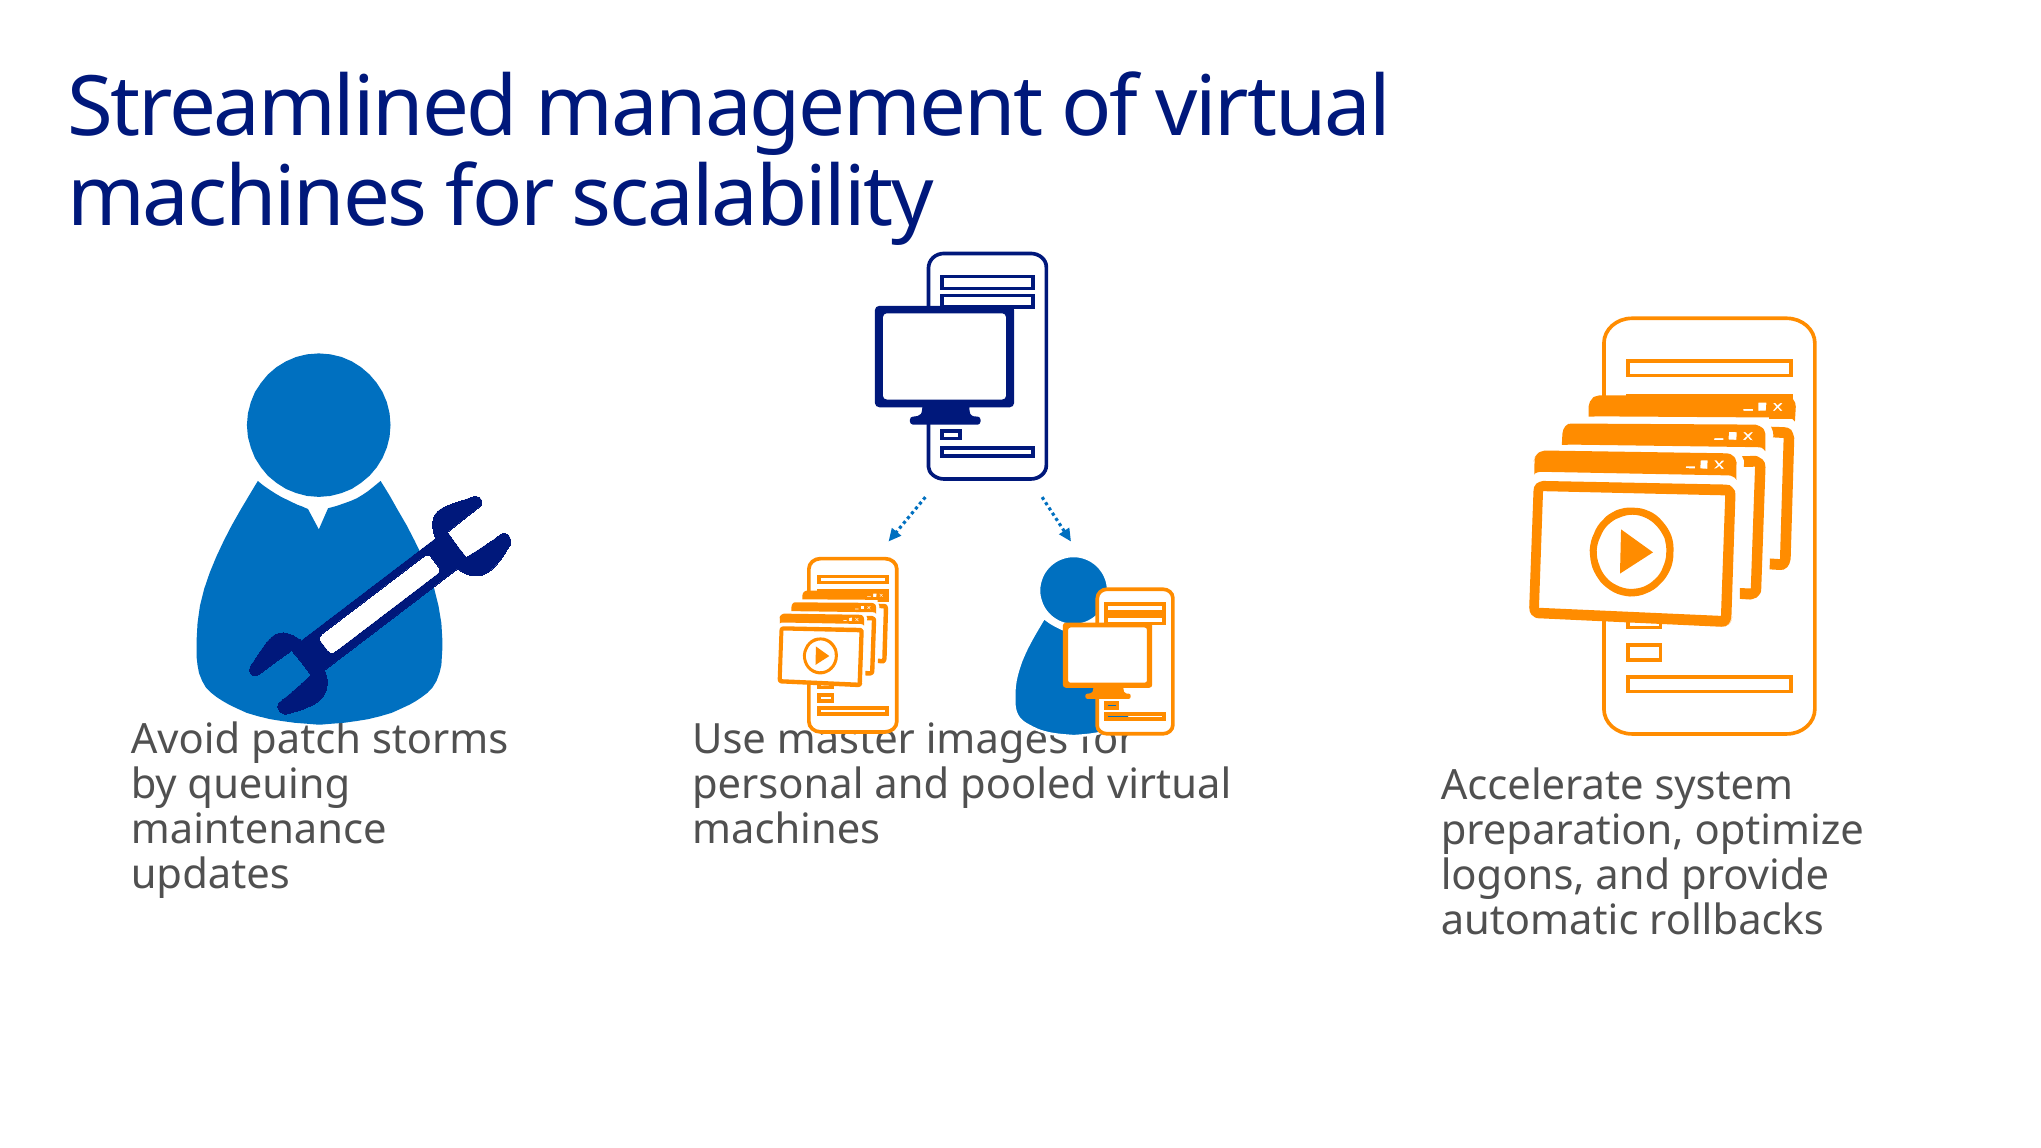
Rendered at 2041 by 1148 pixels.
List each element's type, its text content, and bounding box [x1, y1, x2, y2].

title Streamlined management of virtual machines for scalability [43, 48, 1585, 177]
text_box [1041, 496, 1071, 542]
text_box Use master images for personal and pooled virtual machines [646, 743, 1322, 882]
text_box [768, 558, 898, 733]
text_box Accelerate system preparation, optimize logons, and provide automatic rollbacks [1395, 737, 2030, 973]
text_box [1013, 555, 1173, 737]
text_box Avoid patch storms by queuing maintenance updates [85, 739, 592, 927]
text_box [888, 496, 926, 542]
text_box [871, 251, 1049, 482]
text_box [196, 353, 525, 725]
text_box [1507, 318, 1816, 735]
